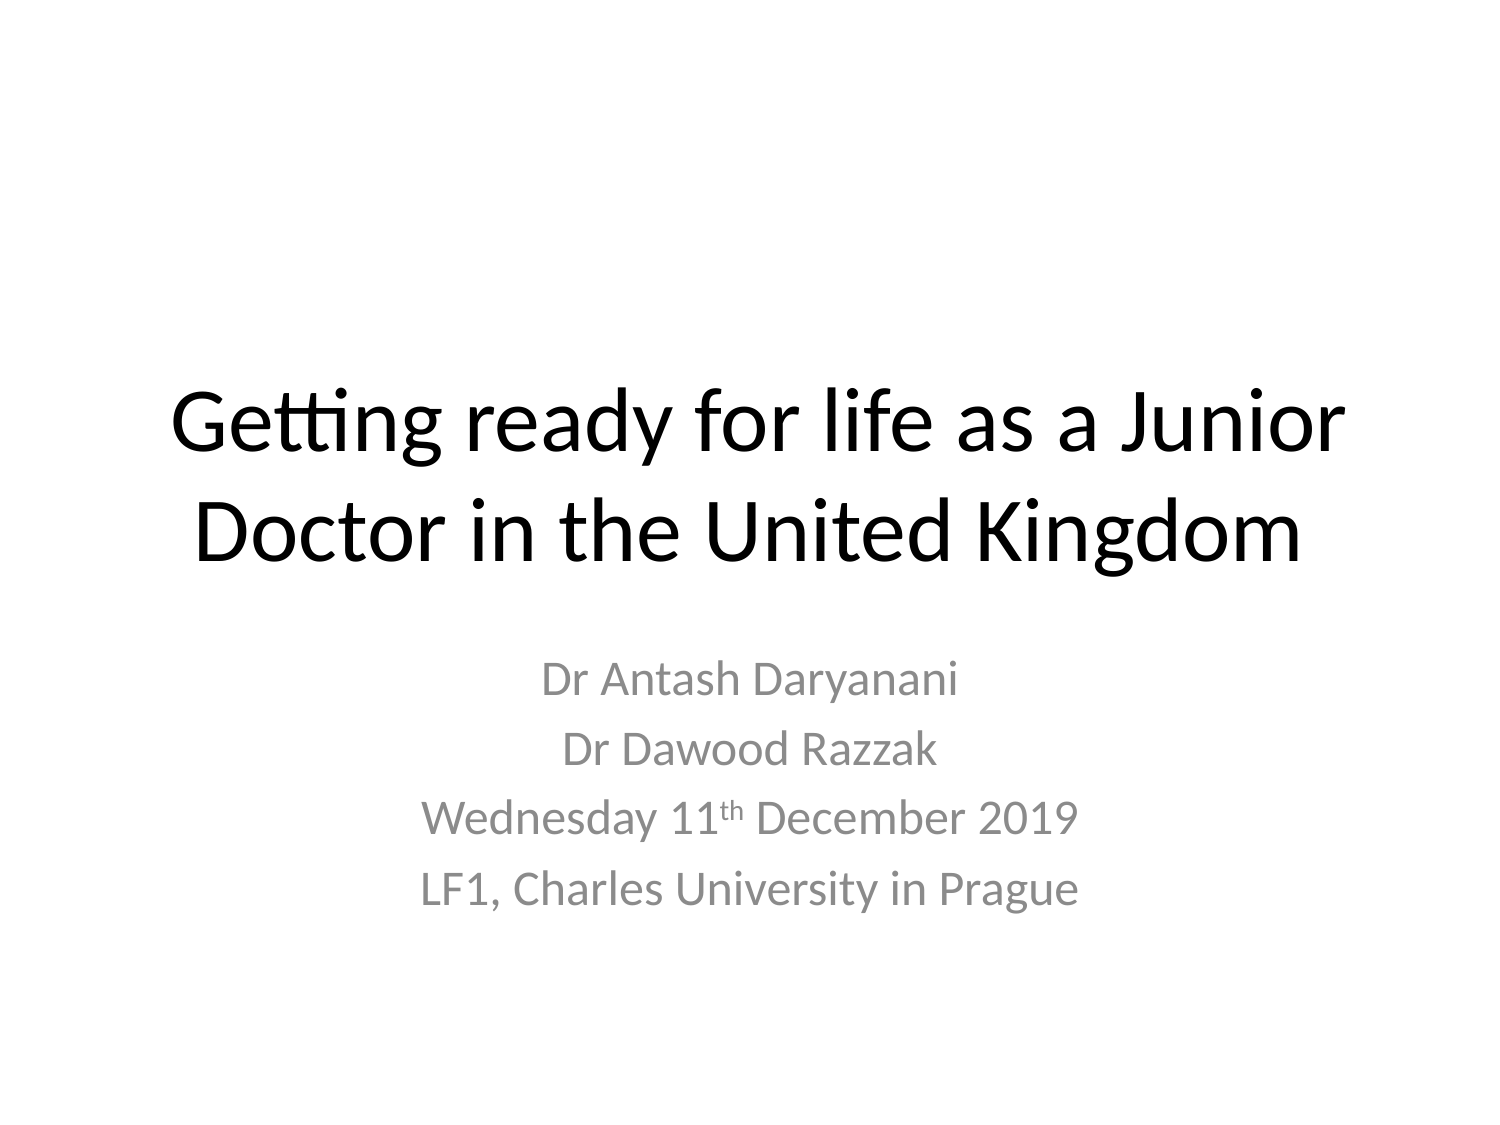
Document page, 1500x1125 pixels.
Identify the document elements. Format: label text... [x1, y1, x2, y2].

title Getting ready for life as a Junior Doctor in the United Kingdom [112, 349, 1388, 591]
subtitle Dr Antash Daryanani Dr Dawood Razzak Wednesday 11th December 2019 LF1, Charles University in Prague [225, 637, 1275, 925]
